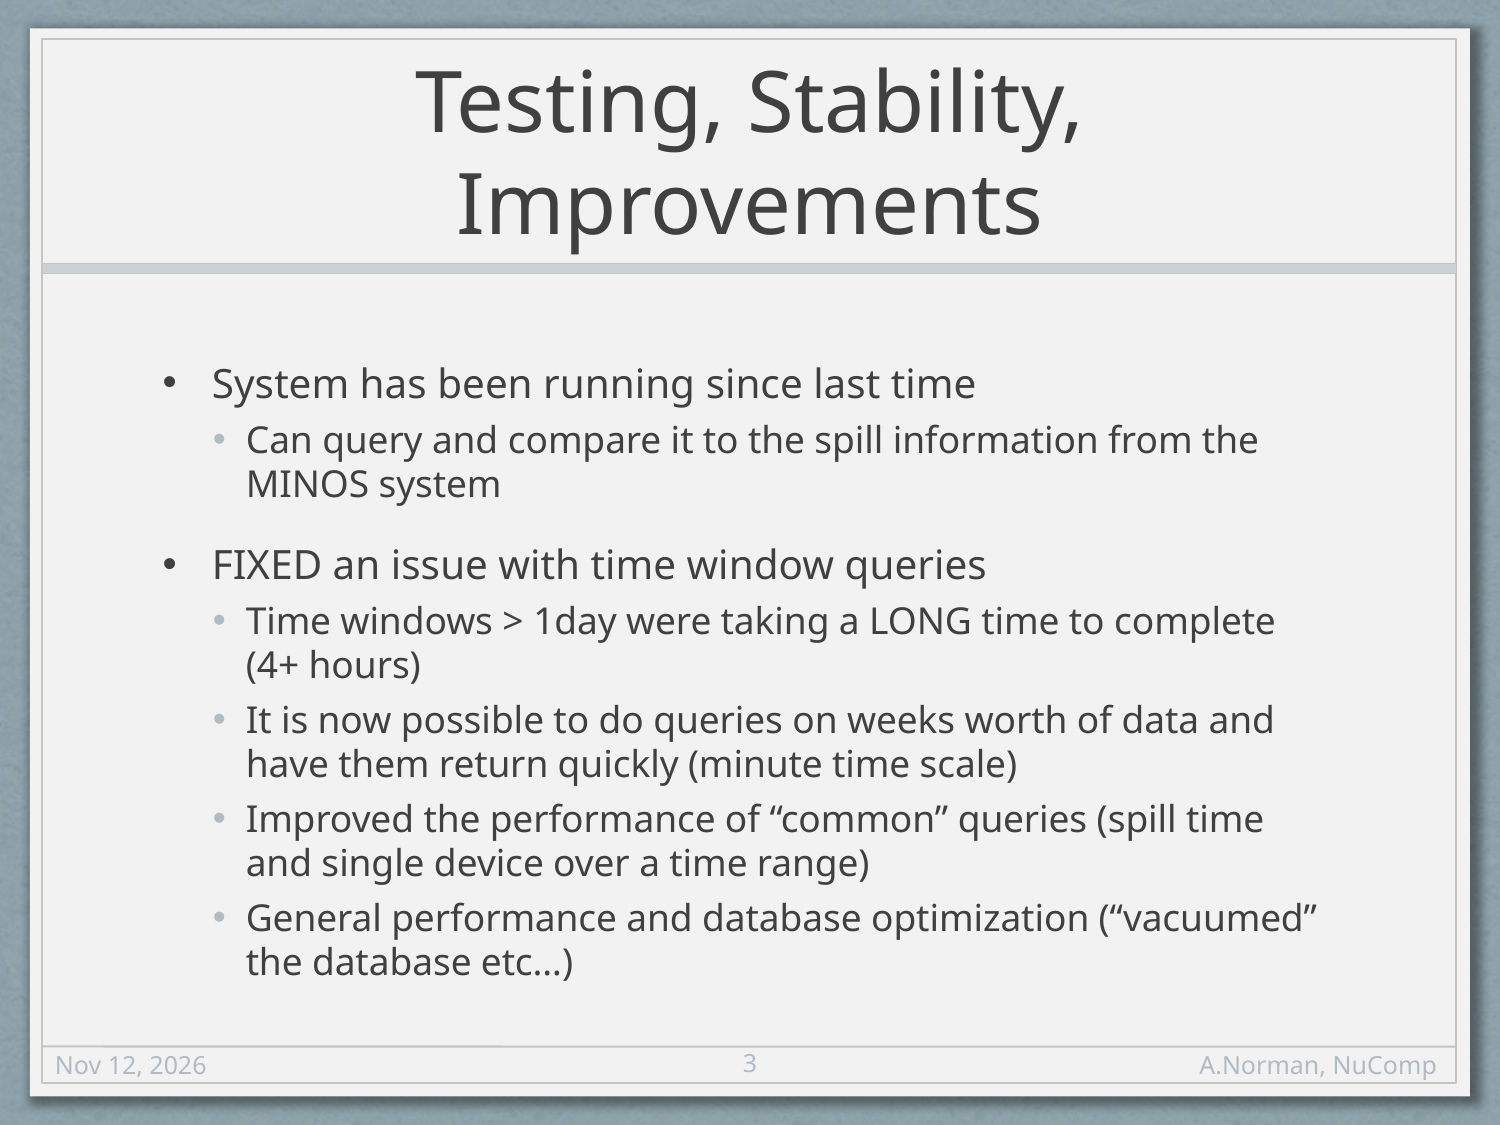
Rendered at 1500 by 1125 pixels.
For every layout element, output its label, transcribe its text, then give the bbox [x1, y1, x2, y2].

footer A.Norman, NuComp [977, 1045, 1453, 1088]
title Testing, Stability, Improvements [147, 40, 1353, 260]
slide_number 19-Oct-11 [39, 1045, 390, 1088]
list System has been running since last time Can query and compare it to the spill information from the MINOS system FIXED an issue with time window queries Time windows > 1day were taking a LONG time to complete (4+ hours) It is now possible to do queries on weeks worth of data and have them return quickly (minute time scale) Improved the performance of “common” queries (spill time and single device over a time range) General performance and database optimization (“vacuumed” the database etc…) [147, 350, 1353, 995]
slide_number 3 [687, 1042, 813, 1088]
